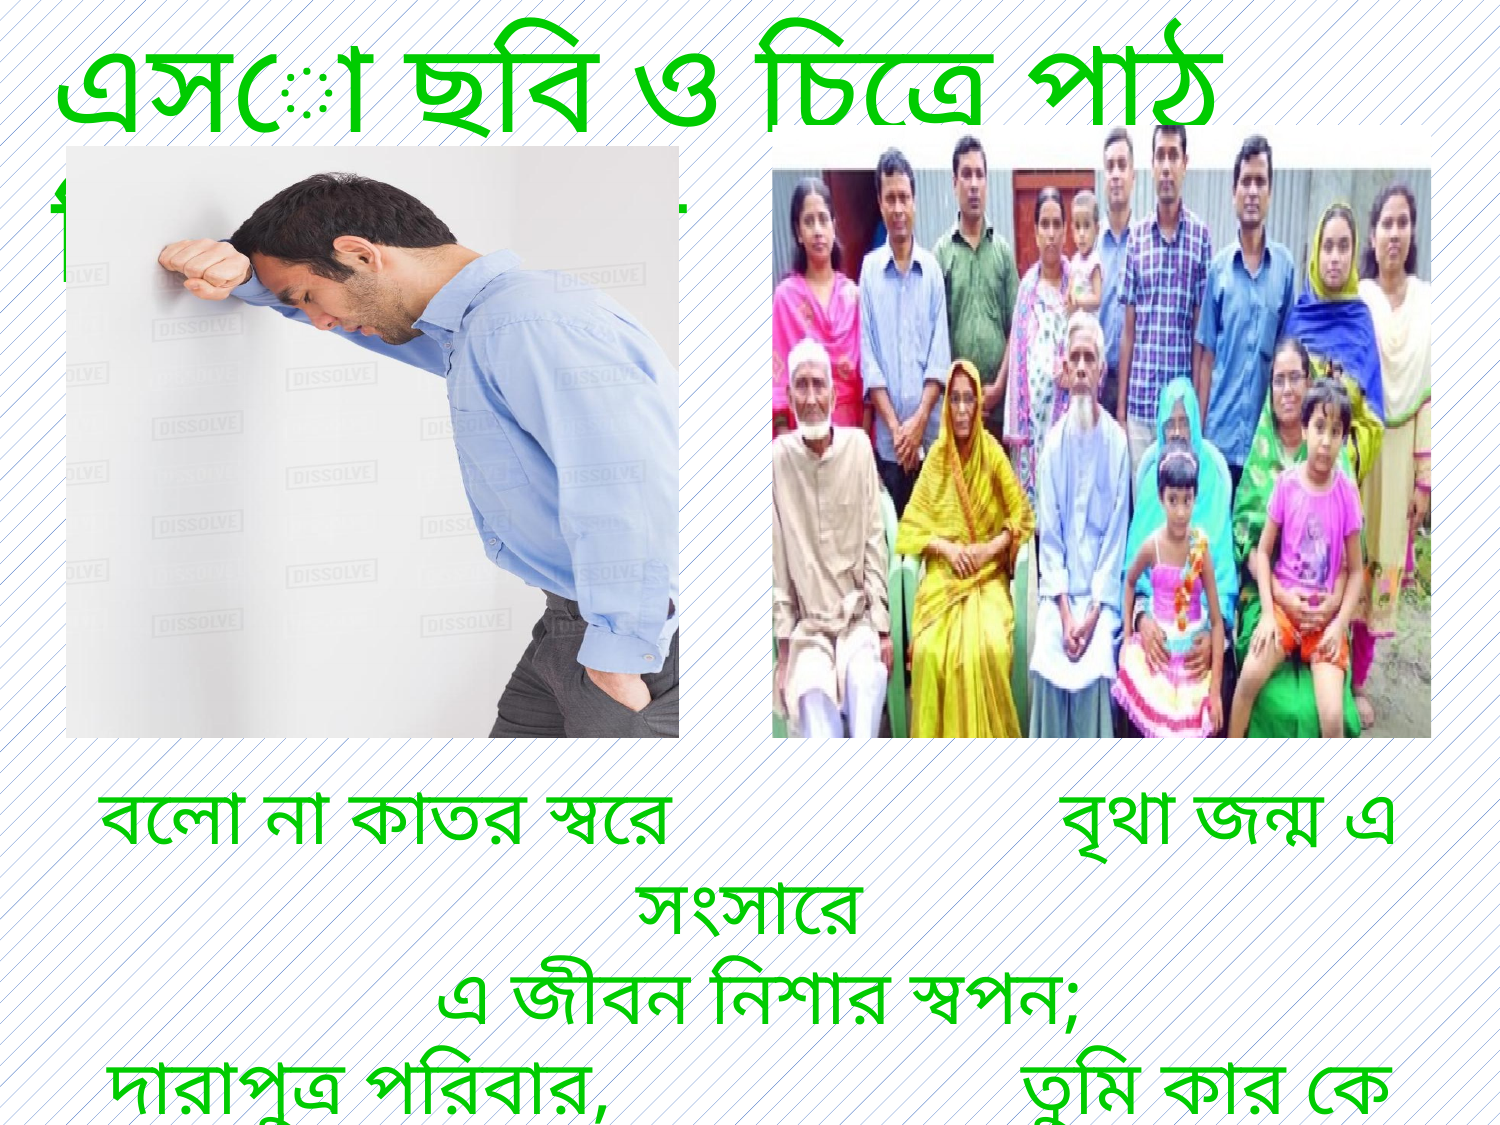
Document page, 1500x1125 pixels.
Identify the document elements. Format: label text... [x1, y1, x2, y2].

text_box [0, 124, 1500, 1125]
text_box এসো ছবি ও চিত্রে পাঠ বিশ্লেষণ করি [37, 0, 1500, 124]
